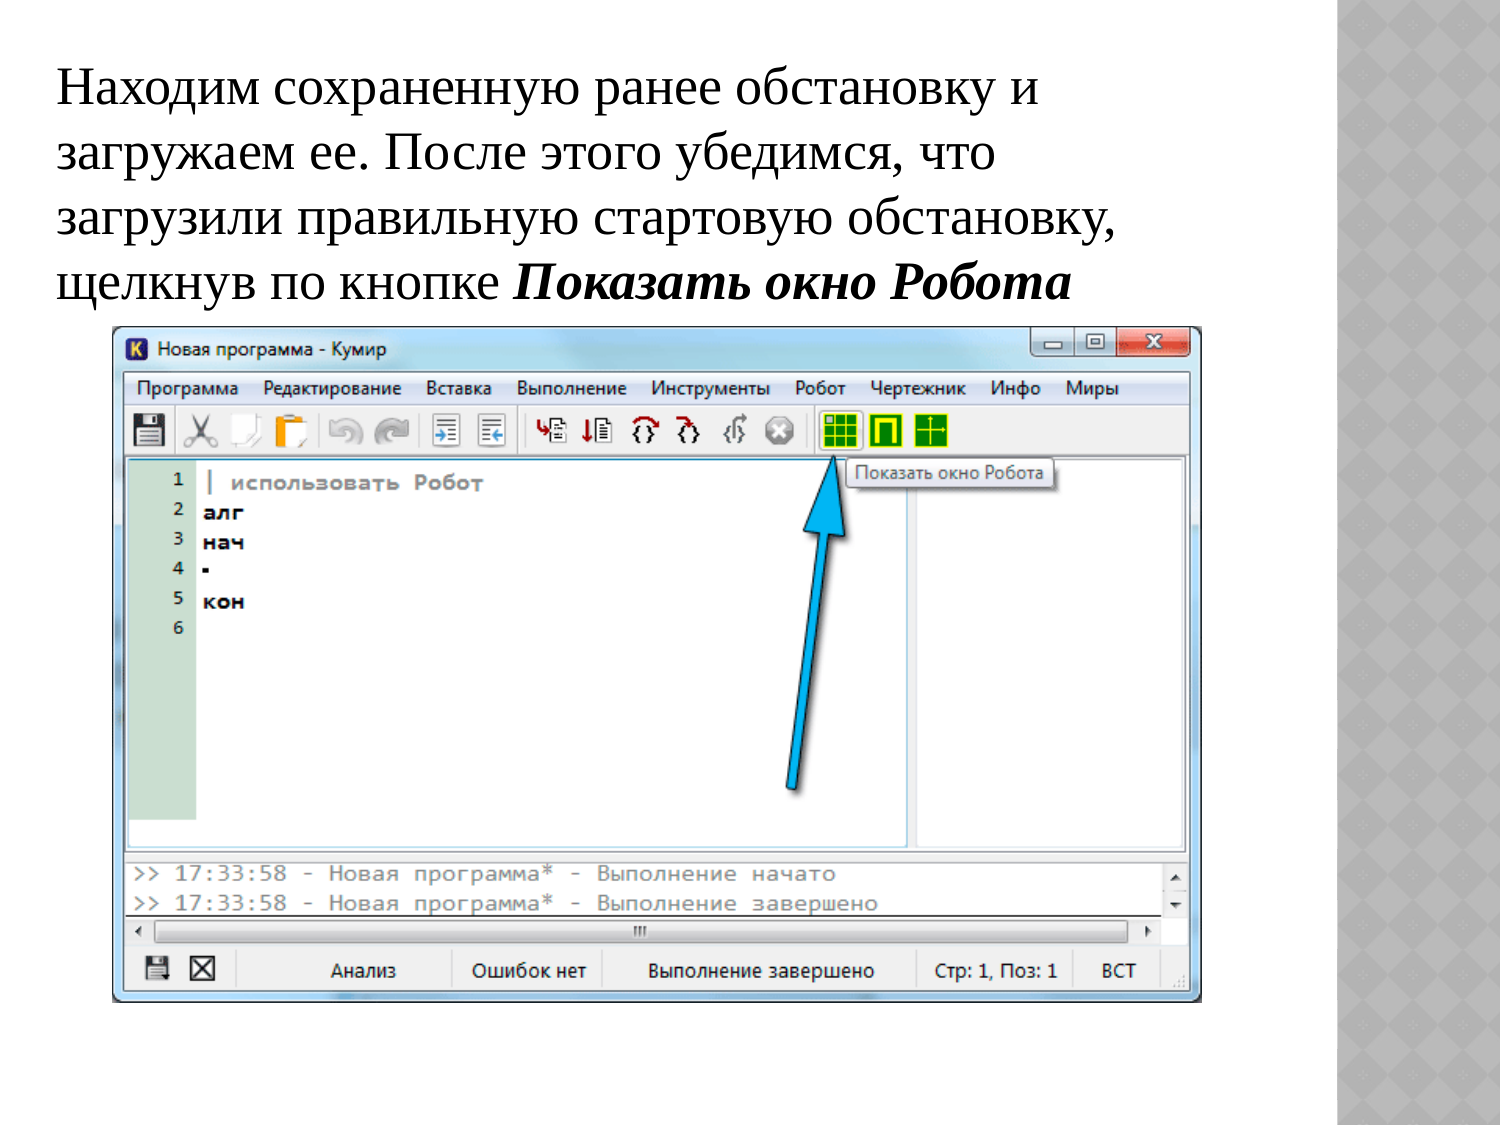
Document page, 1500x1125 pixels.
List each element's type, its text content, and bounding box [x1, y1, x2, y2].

list Находим сохраненную ранее обстановку и загружаем ее. После этого убедимся, что загрузили правильную стартовую обстановку, щелкнув по кнопке Показать окно Робота [41, 42, 1229, 330]
picture [111, 325, 1202, 1004]
